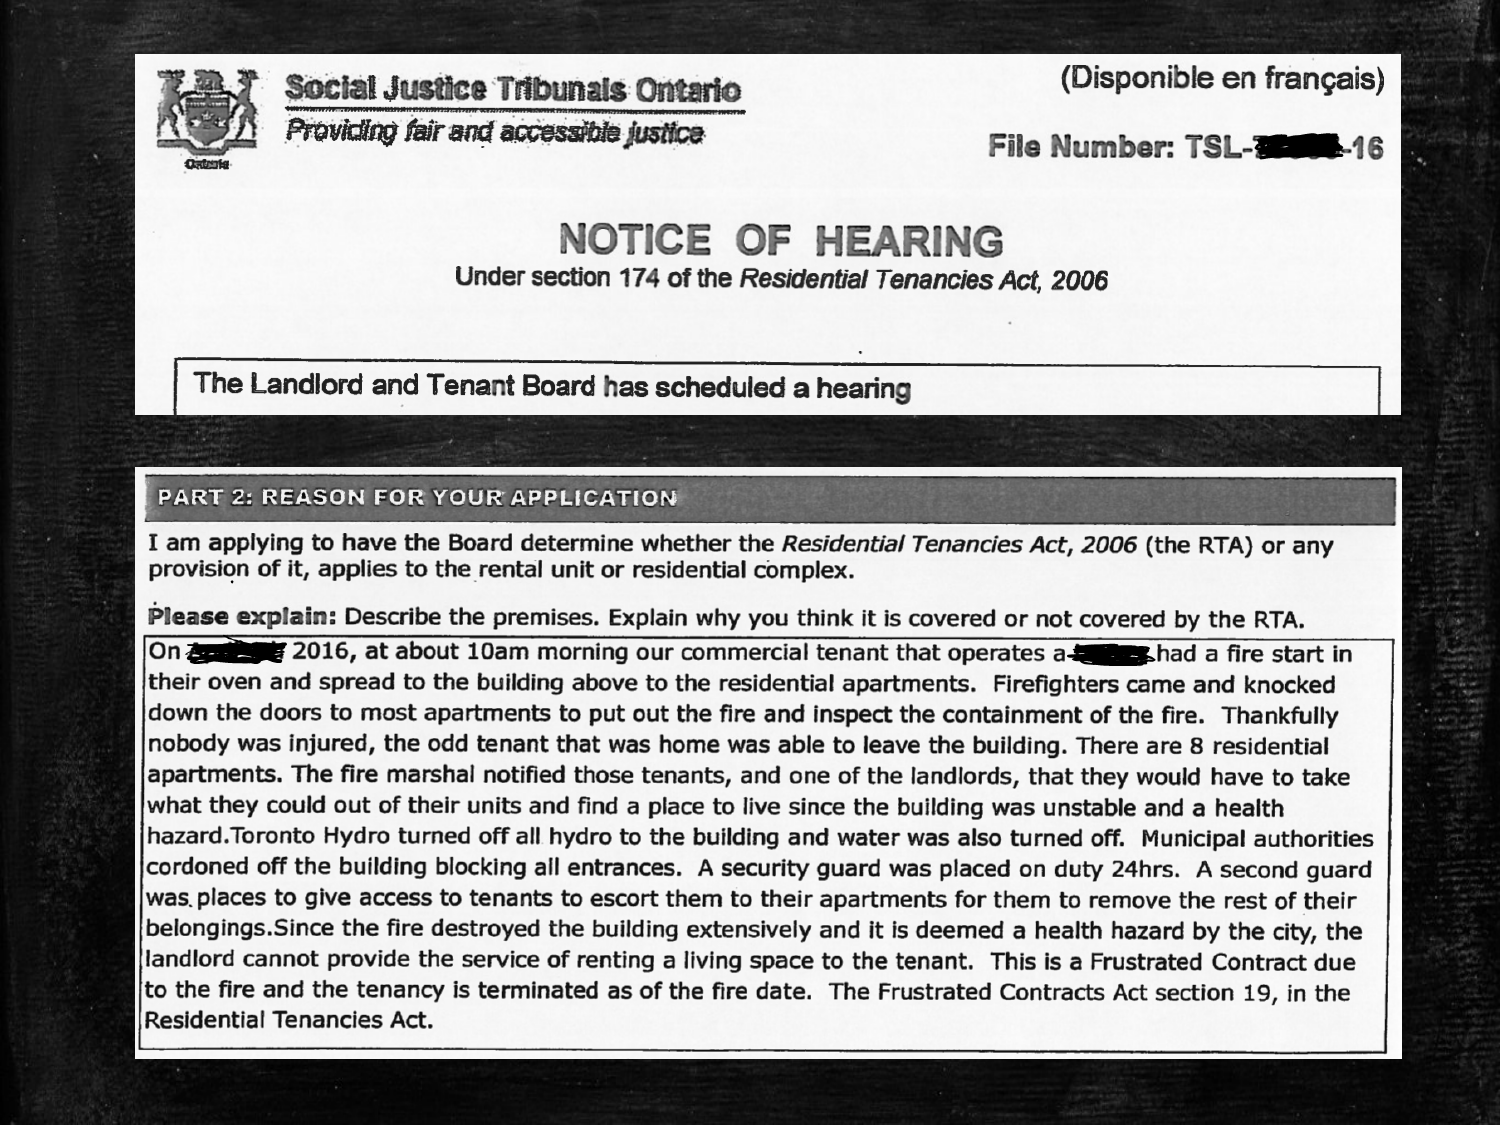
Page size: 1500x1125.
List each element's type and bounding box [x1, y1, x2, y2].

picture [135, 467, 1402, 1059]
picture [135, 54, 1401, 415]
